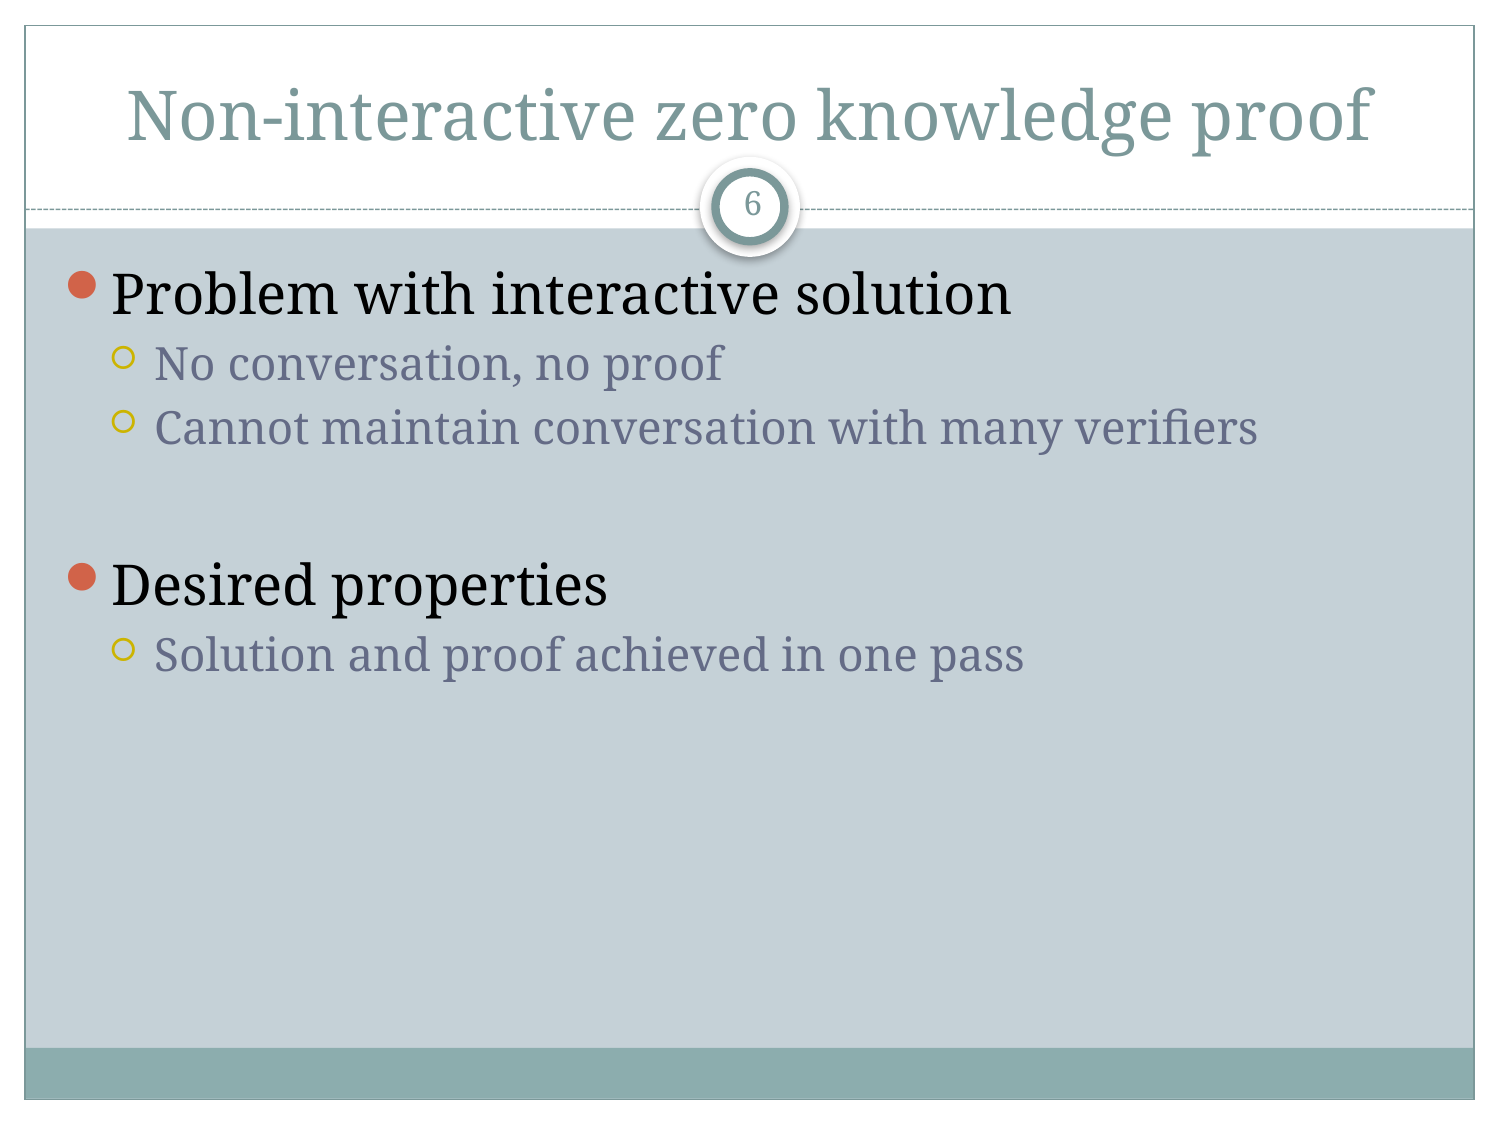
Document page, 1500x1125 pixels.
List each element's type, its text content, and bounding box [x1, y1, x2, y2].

slide_number 6 [715, 168, 791, 241]
title Non-interactive zero knowledge proof [49, 37, 1450, 162]
list Problem with interactive solution No conversation, no proof Cannot maintain conversation with many verifiers Desired properties Solution and proof achieved in one pass [49, 250, 1445, 1001]
